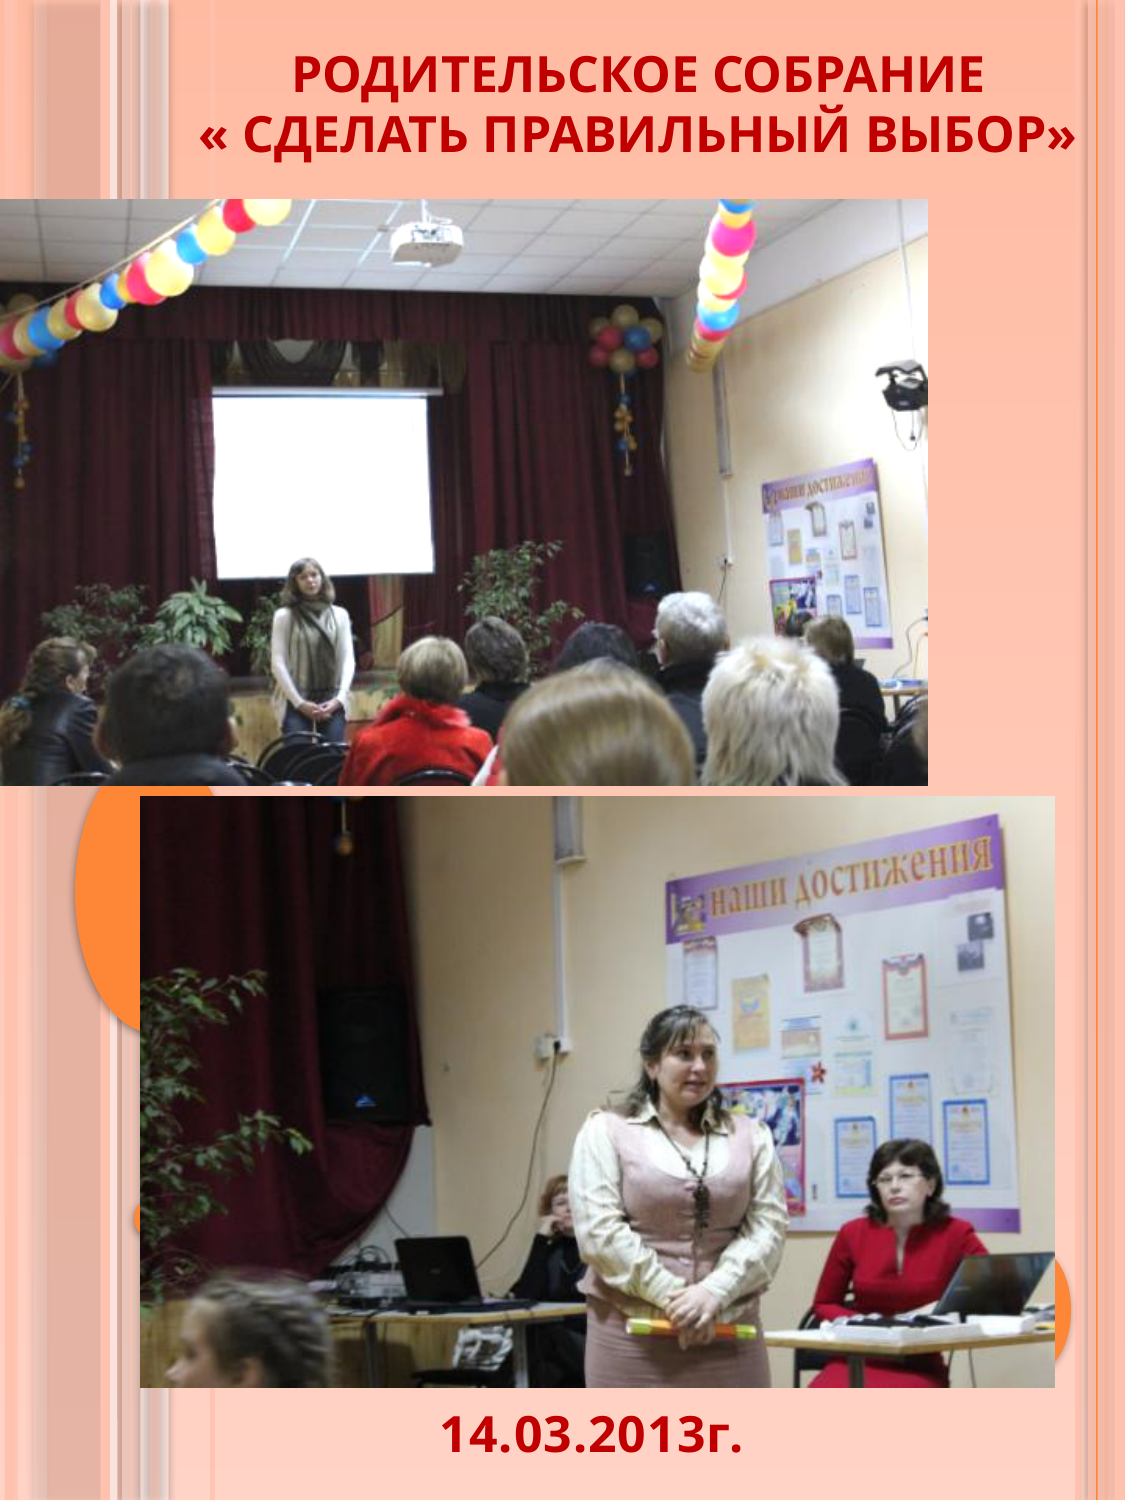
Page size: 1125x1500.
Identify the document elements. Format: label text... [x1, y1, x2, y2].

picture [140, 796, 1056, 1389]
text_box Родительское собрание « Сделать правильный выбор» [152, 35, 1125, 200]
text_box 14.03.2013г. [304, 1398, 879, 1470]
picture [0, 198, 929, 786]
